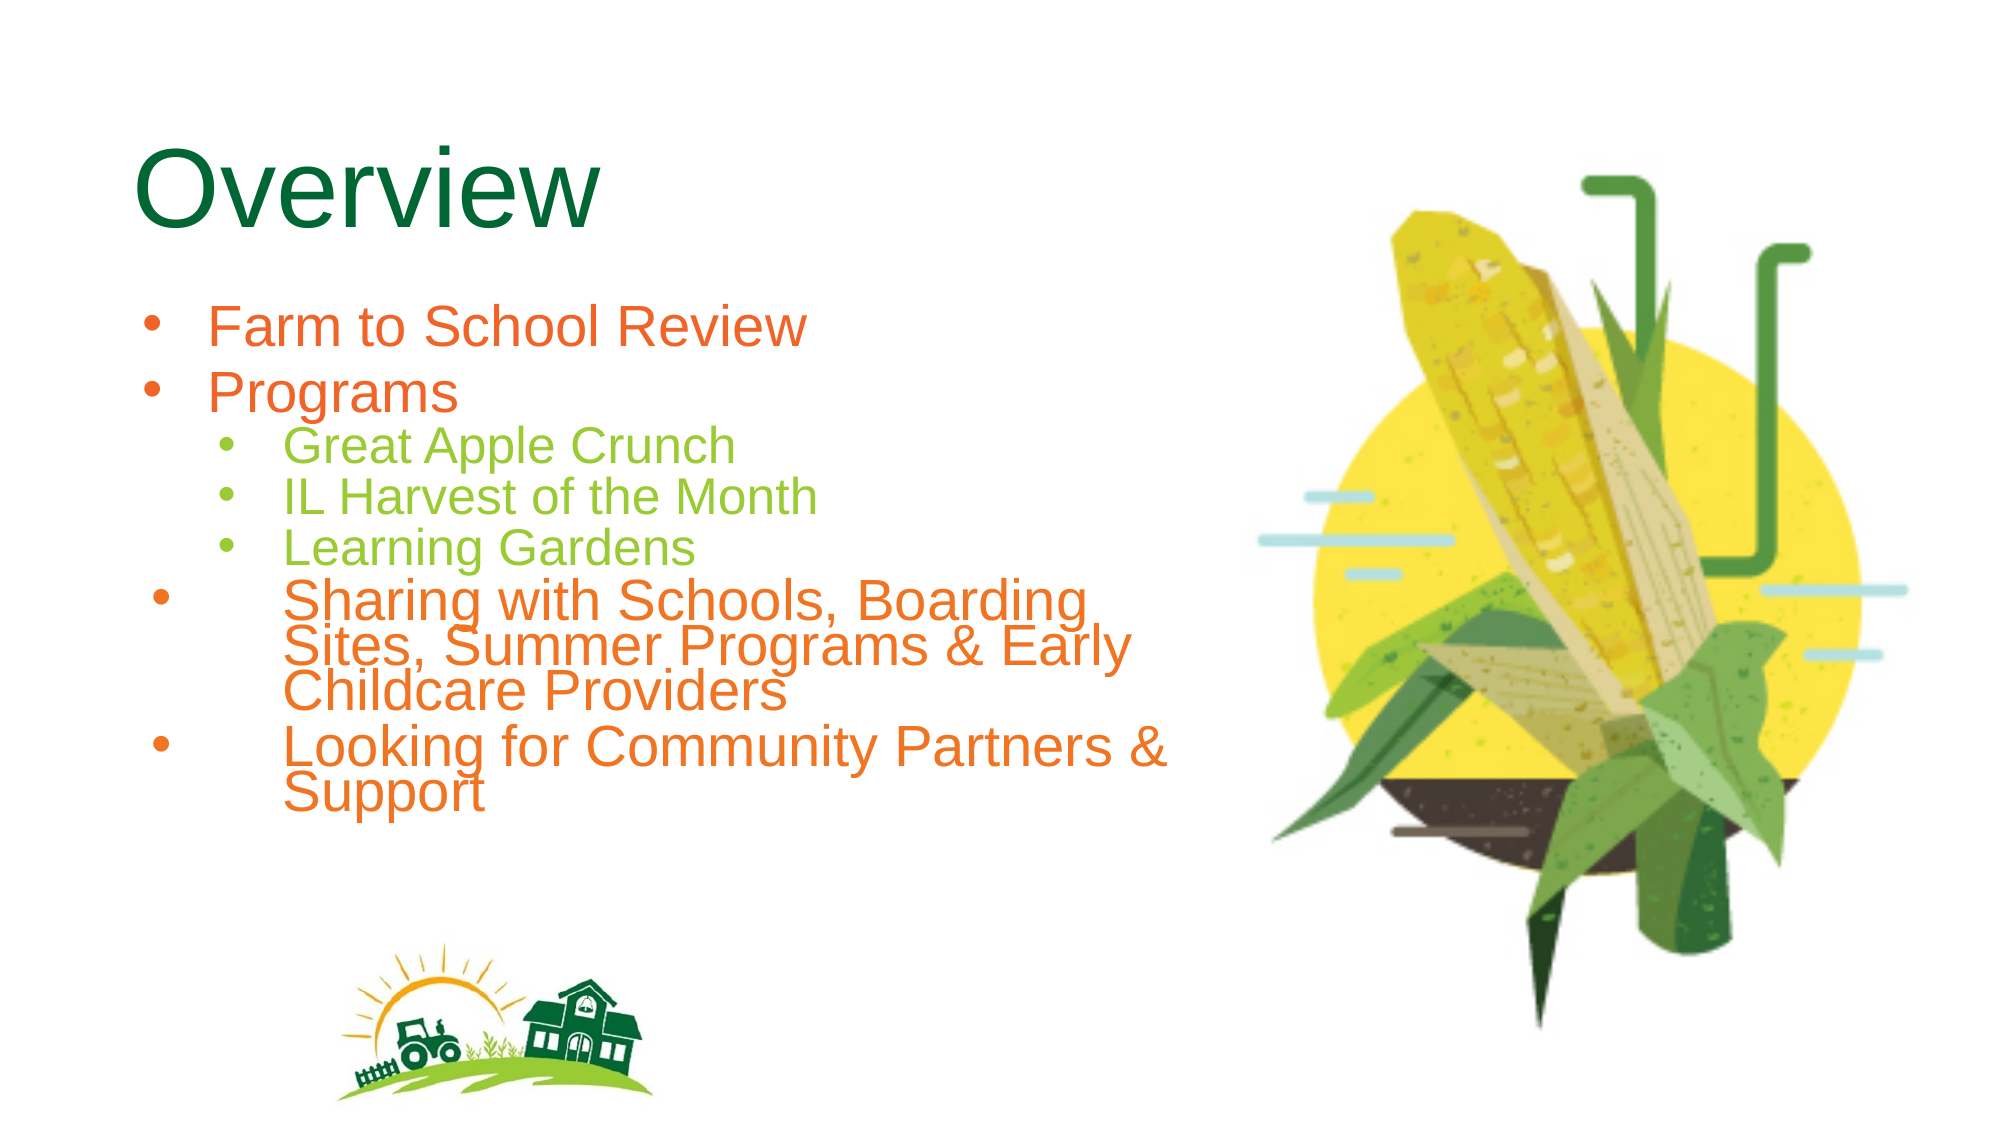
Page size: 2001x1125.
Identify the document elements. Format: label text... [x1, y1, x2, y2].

list Farm to School Review Programs Great Apple Crunch IL Harvest of the Month Learning Gardens Sharing with Schools, Boarding Sites, Summer Programs & Early Childcare Providers Looking for Community Partners & Support [127, 302, 1202, 872]
title Overview [117, 84, 1211, 303]
picture [1066, 80, 1962, 1125]
picture [322, 932, 664, 1111]
